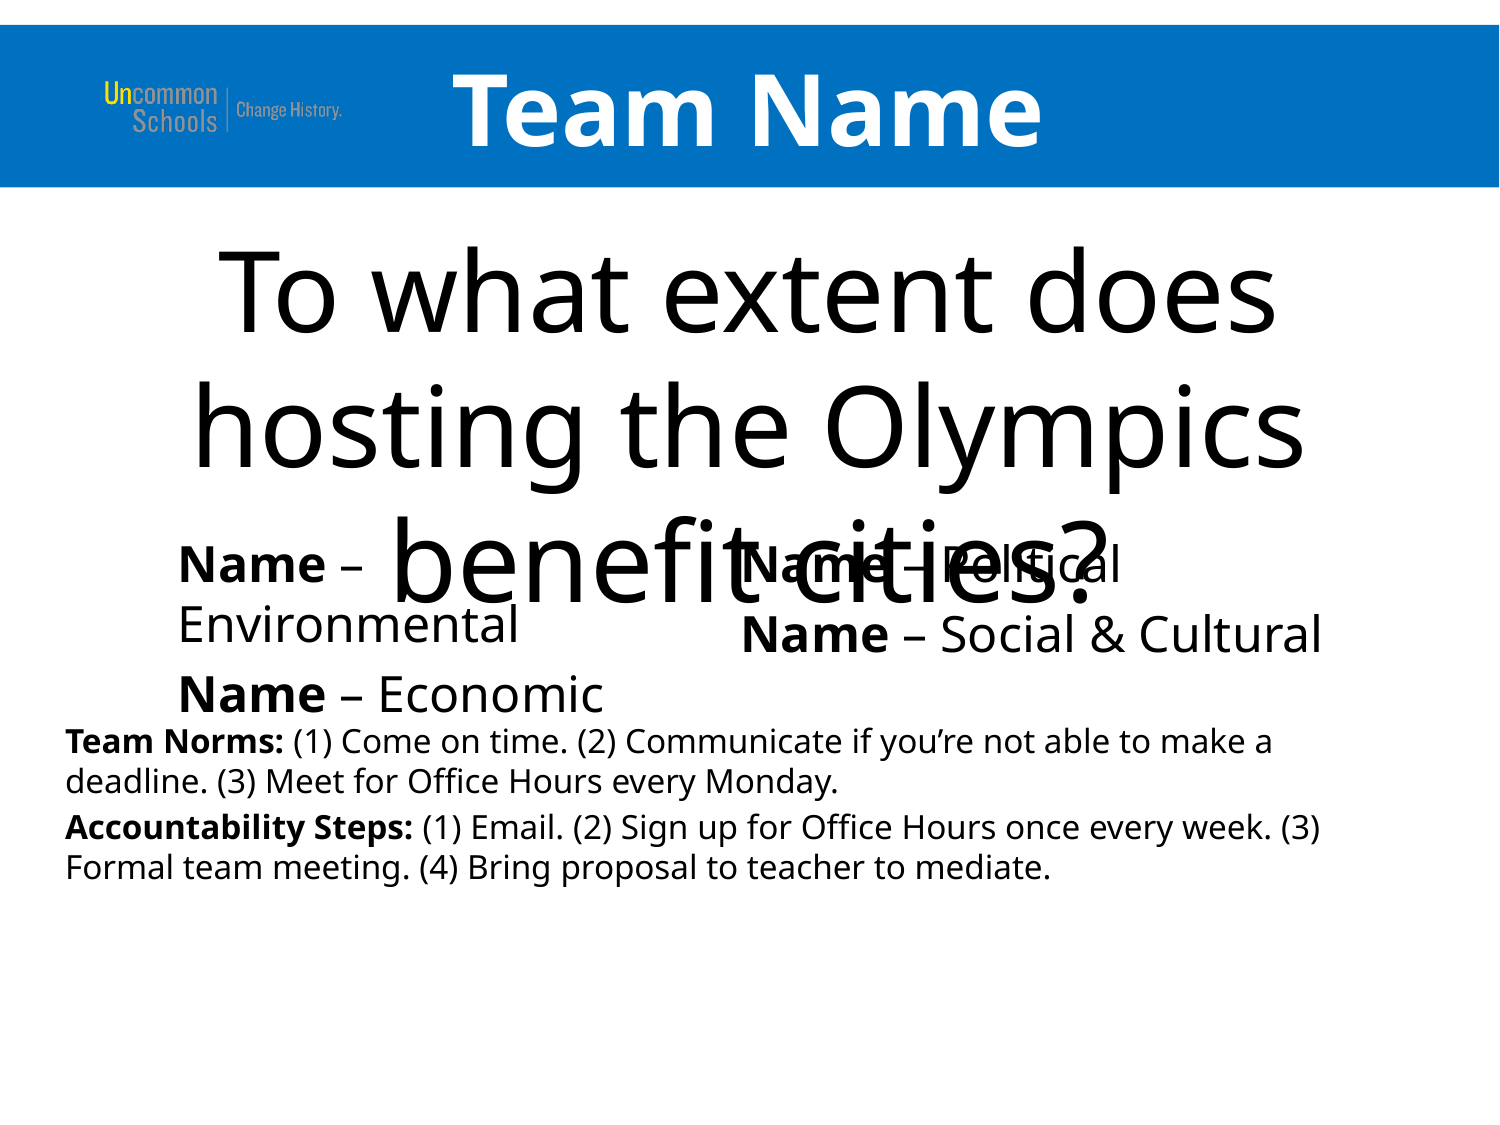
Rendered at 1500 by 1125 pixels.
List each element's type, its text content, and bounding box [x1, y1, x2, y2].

text_box Name – Political Name – Social & Cultural [725, 524, 1350, 688]
title Team Name [0, 24, 1500, 188]
subtitle Team Norms: (1) Come on time. (2) Communicate if you’re not able to make a deadline. (3) Meet for Office Hours every Monday. Accountability Steps: (1) Email. (2) Sign up for Office Hours once every week. (3) Formal team meeting. (4) Bring proposal to teacher to mediate. [50, 712, 1438, 875]
text_box Name – Environmental Name – Economic [162, 524, 700, 688]
text_box To what extent does hosting the Olympics benefit cities? [0, 212, 1499, 375]
picture [99, 76, 347, 136]
